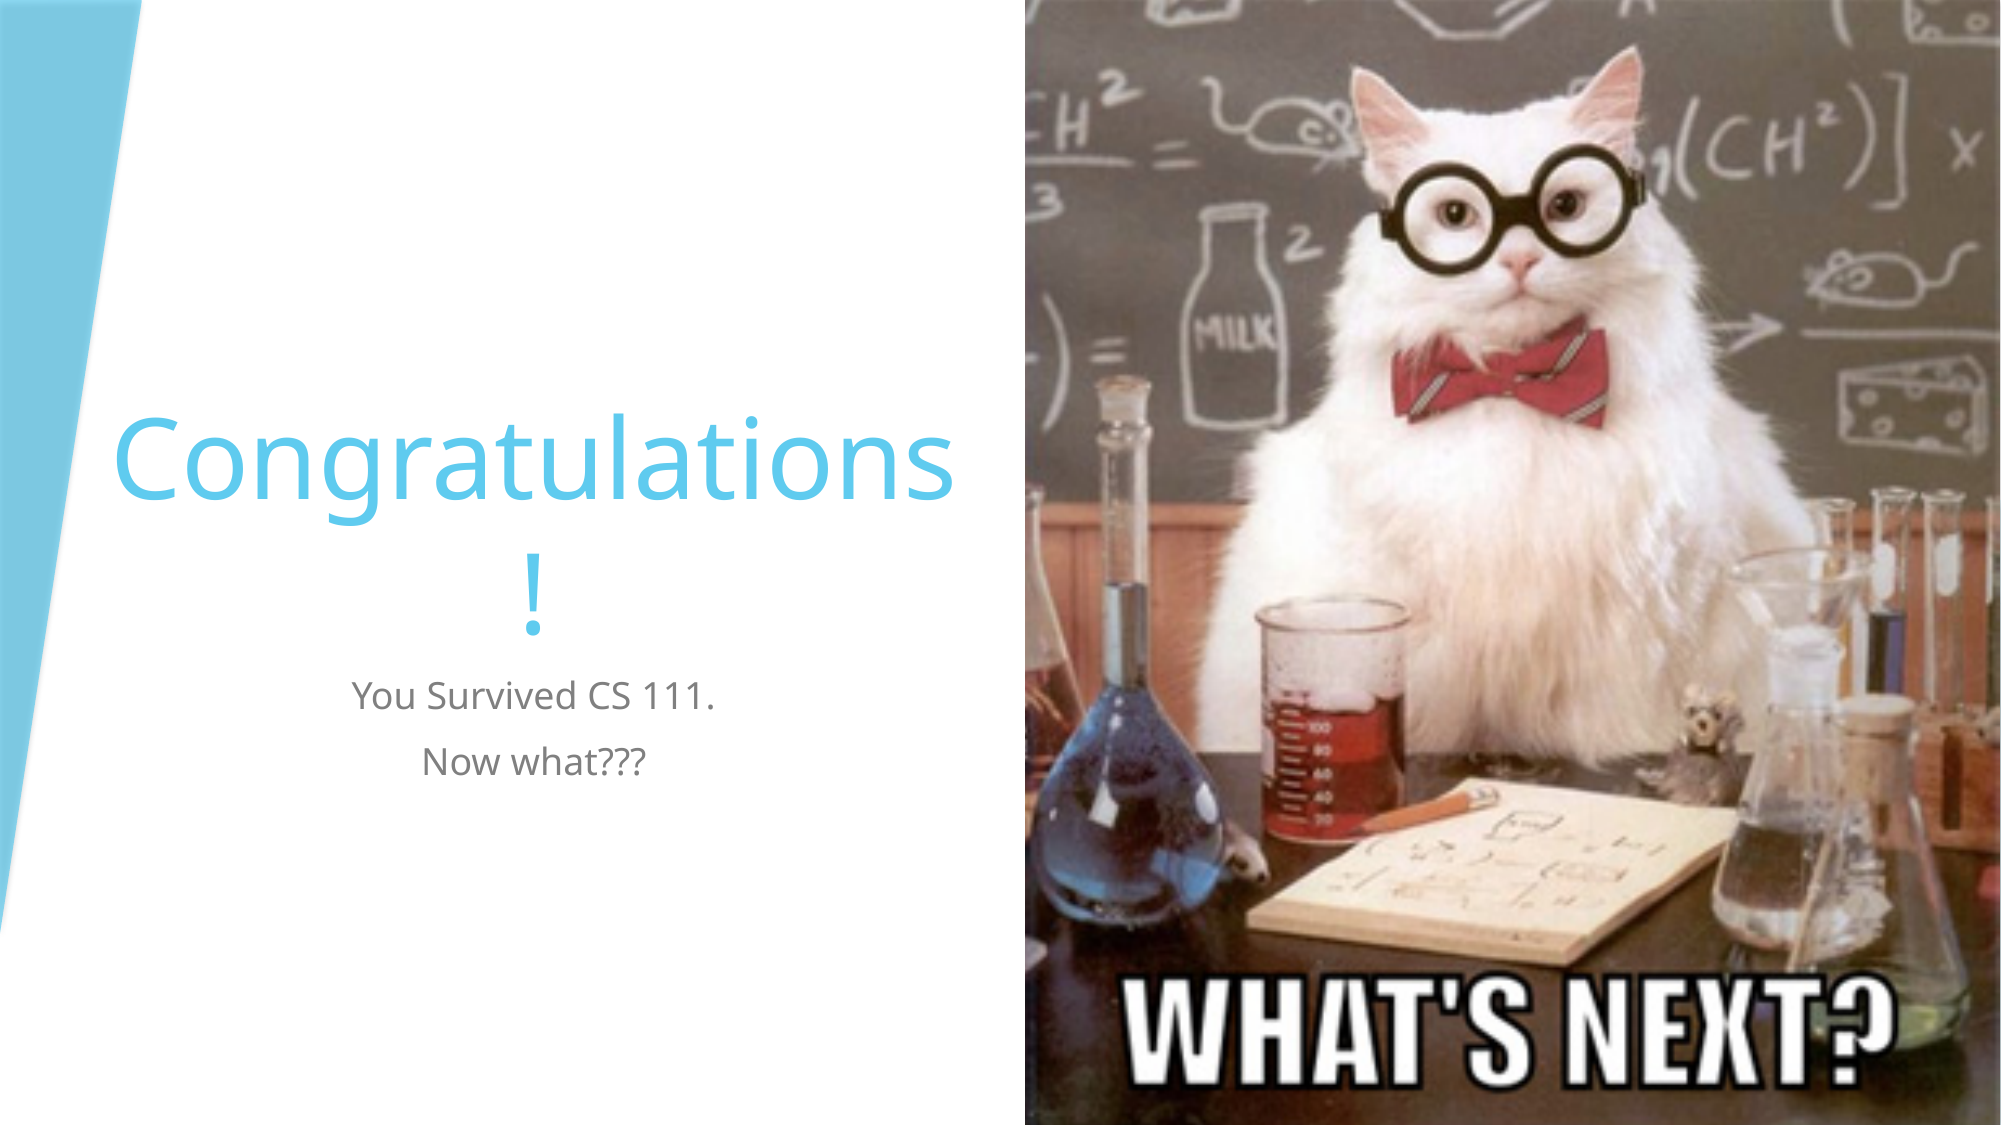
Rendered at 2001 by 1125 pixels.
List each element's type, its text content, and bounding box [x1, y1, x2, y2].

picture [1024, 0, 2000, 1125]
subtitle You Survived CS 111. Now what??? [93, 664, 975, 845]
title Congratulations! [93, 394, 975, 664]
